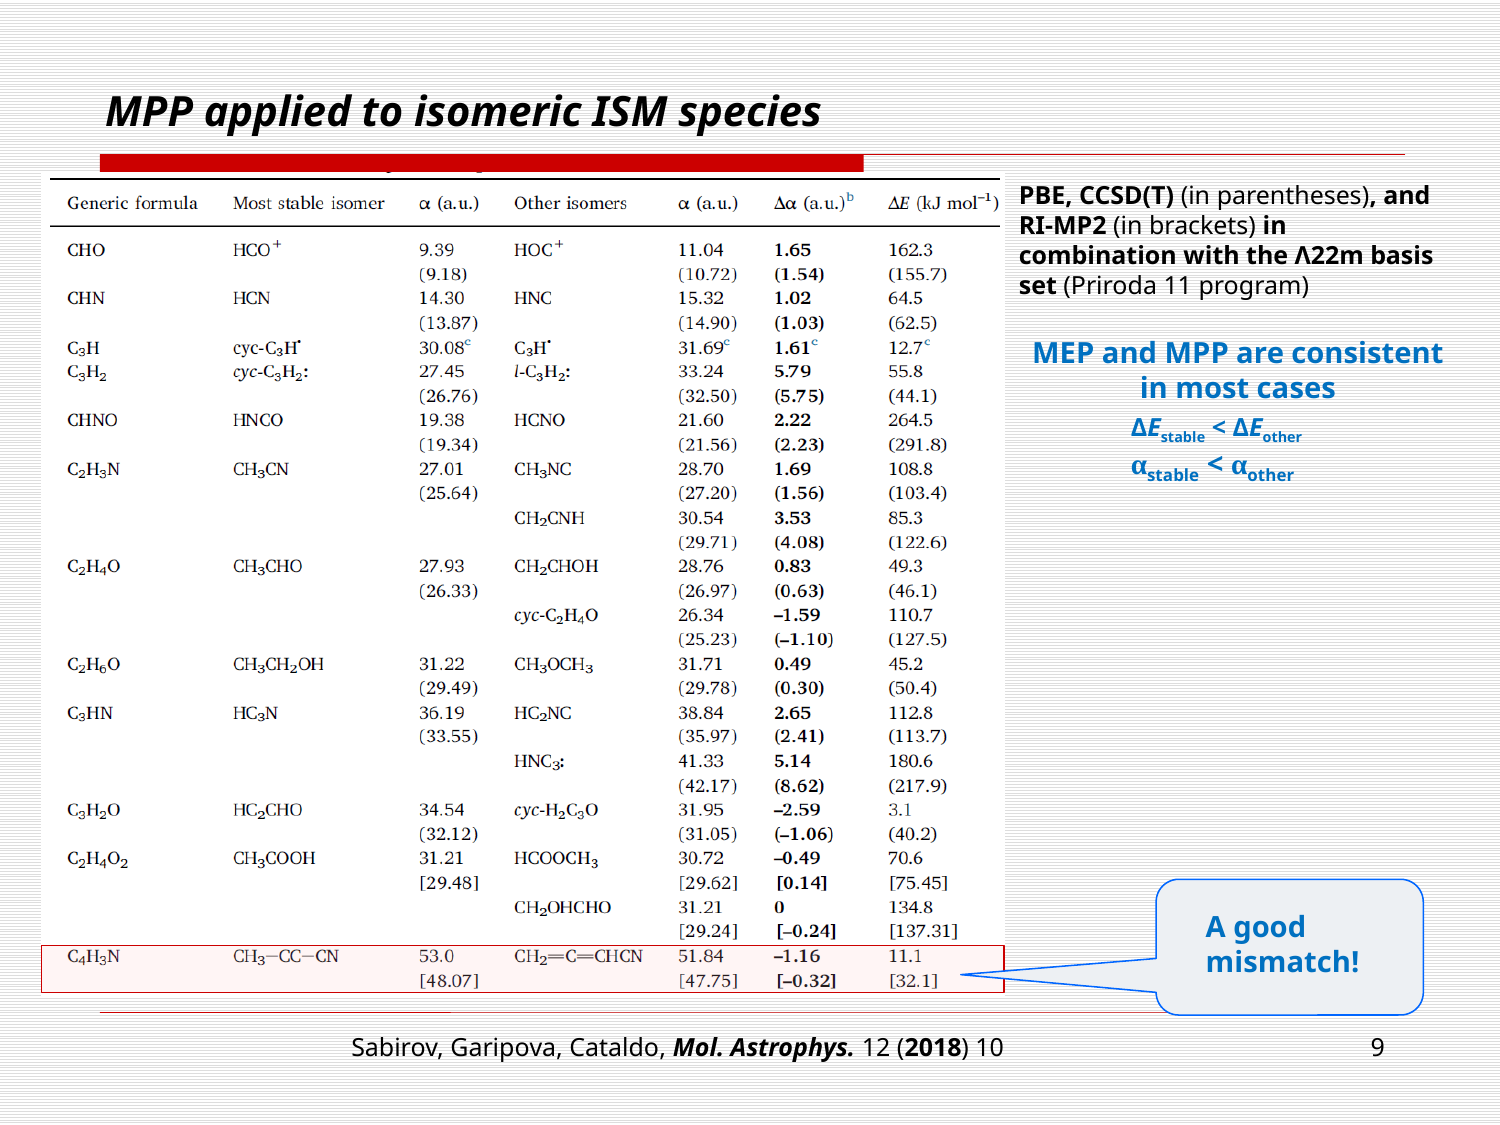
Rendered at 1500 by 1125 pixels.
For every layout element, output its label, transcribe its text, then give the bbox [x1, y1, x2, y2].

slide_number 9 [1074, 1024, 1400, 1103]
text_box MEP and MPP are consistent in most cases [1010, 326, 1466, 412]
text_box Sabirov, Garipova, Cataldo, Mol. Astrophys. 12 (2018) 10 [336, 998, 1191, 1069]
text_box ΔEstable < ΔEother αstable < αother [1116, 403, 1388, 523]
text_box A good mismatch! [1190, 900, 1465, 986]
text_box [1005, 879, 1424, 1016]
text_box MPP applied to isomeric ISM species [90, 76, 1437, 142]
text_box PBE, CCSD(T) (in parentheses), and RI-MP2 (in brackets) in combination with the Λ22m basis set (Priroda 11 program) [1005, 172, 1459, 307]
picture [41, 172, 1005, 999]
